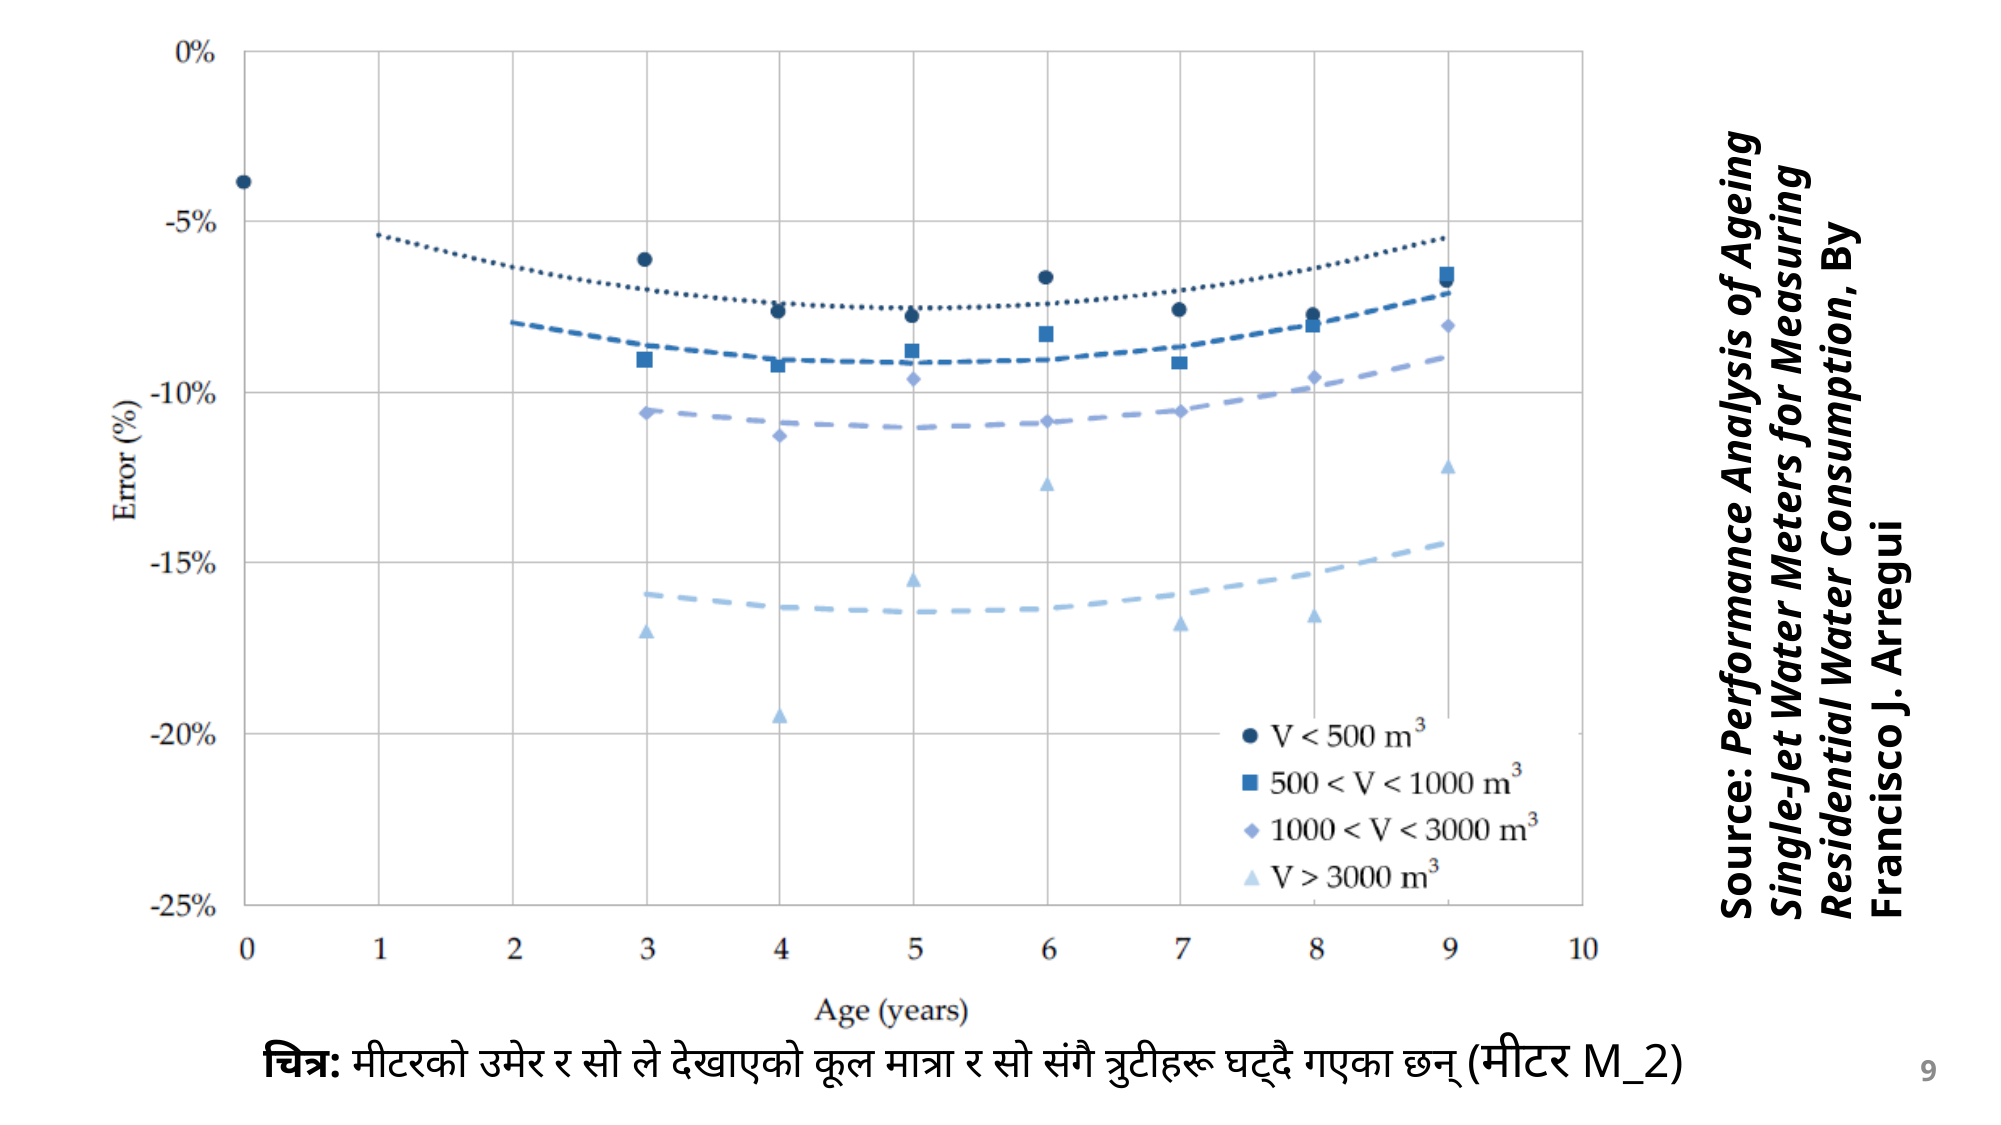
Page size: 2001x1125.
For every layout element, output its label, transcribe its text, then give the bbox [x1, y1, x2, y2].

title चित्र: मीटरको उमेर र सो ले देखाएको कूल मात्रा र सो संगै त्रुटीहरू घट्दै गएका छन् (मीटर M_2) [49, 1026, 1898, 1096]
picture [102, 14, 1615, 1034]
text_box Source: Performance Analysis of Ageing Single-Jet Water Meters for Measuring Residential Water Consumption, By Francisco J. Arregui [1702, 49, 1884, 935]
slide_number 9 [1502, 1042, 1953, 1103]
